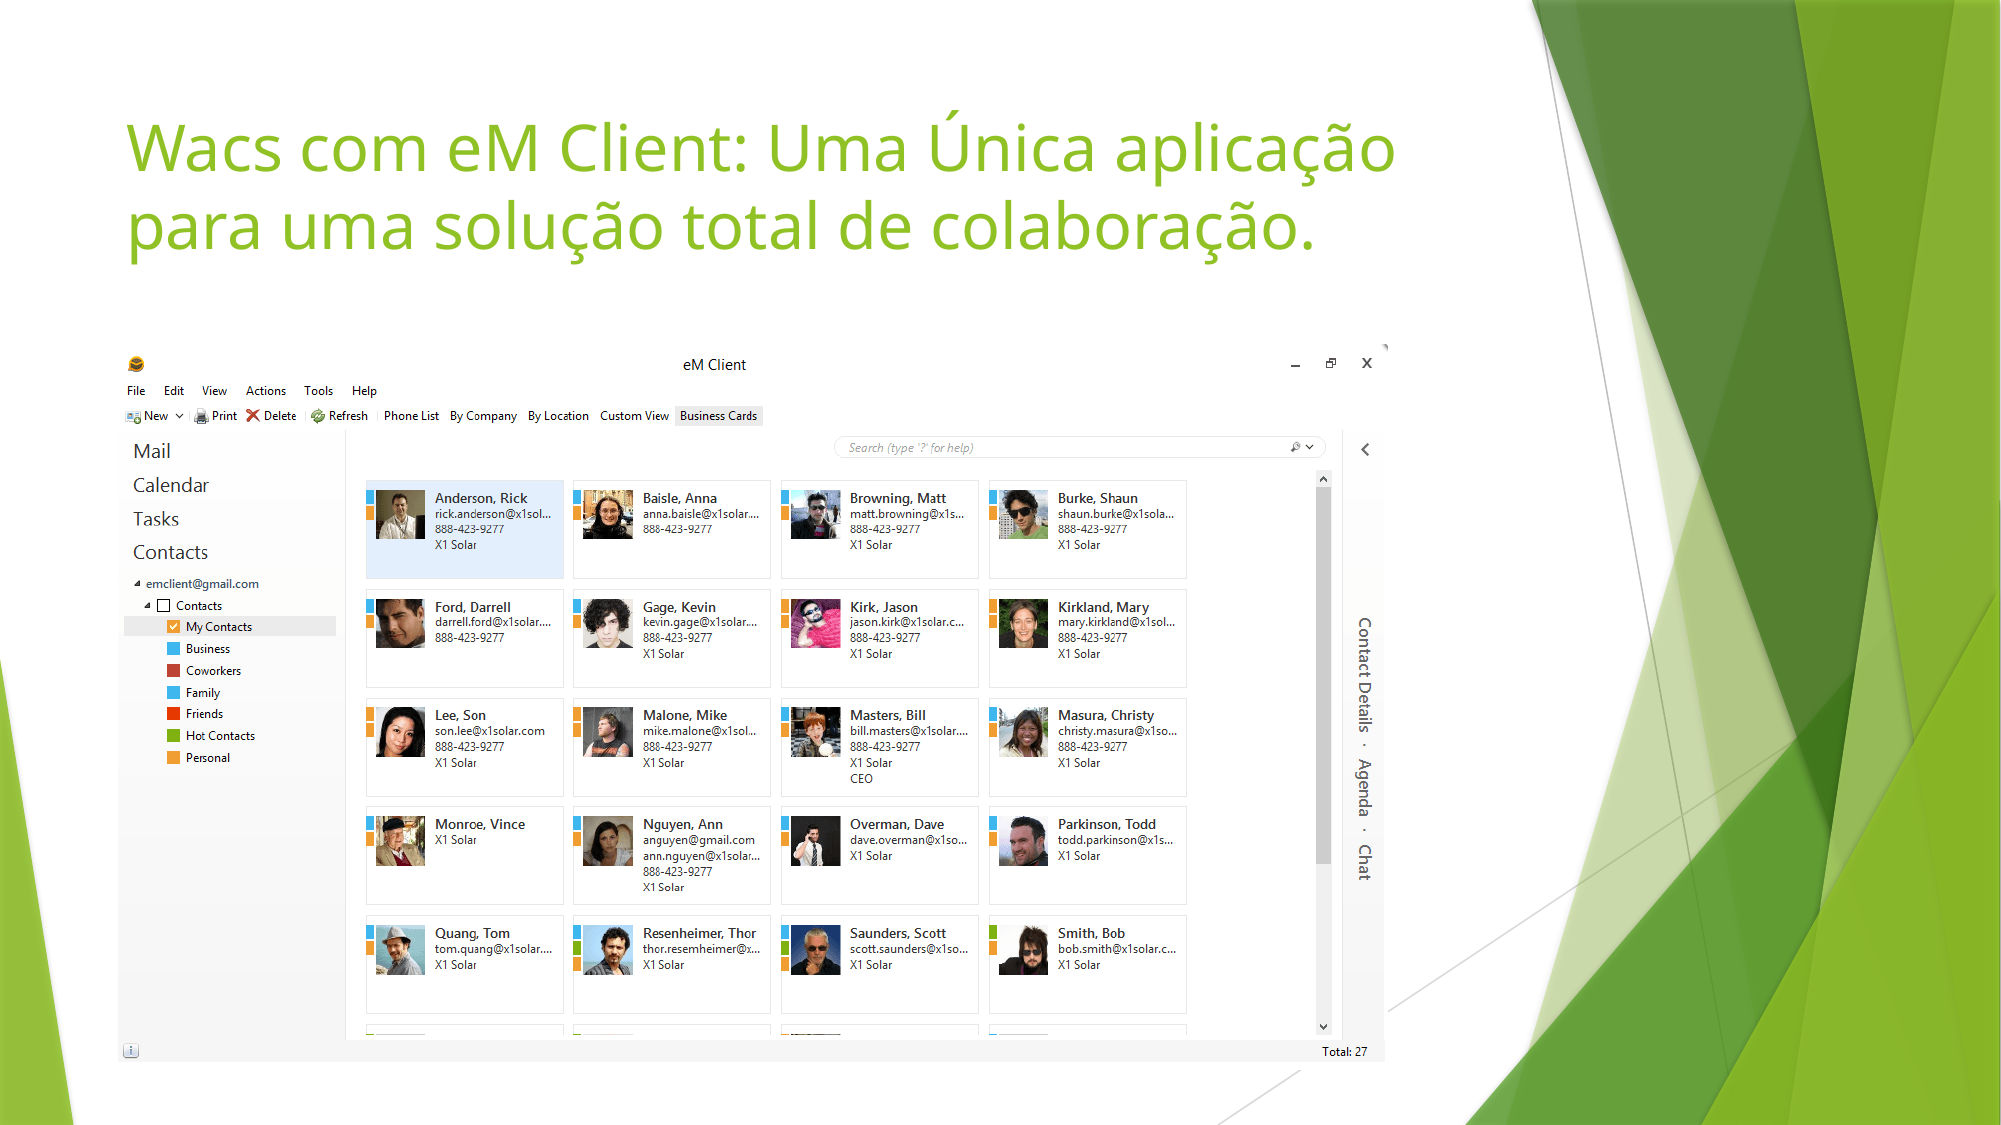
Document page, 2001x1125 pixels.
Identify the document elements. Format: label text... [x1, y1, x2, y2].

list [110, 343, 1388, 1071]
title Wacs com eM Client: Uma Única aplicação para uma solução total de colaboração. [111, 99, 1522, 317]
